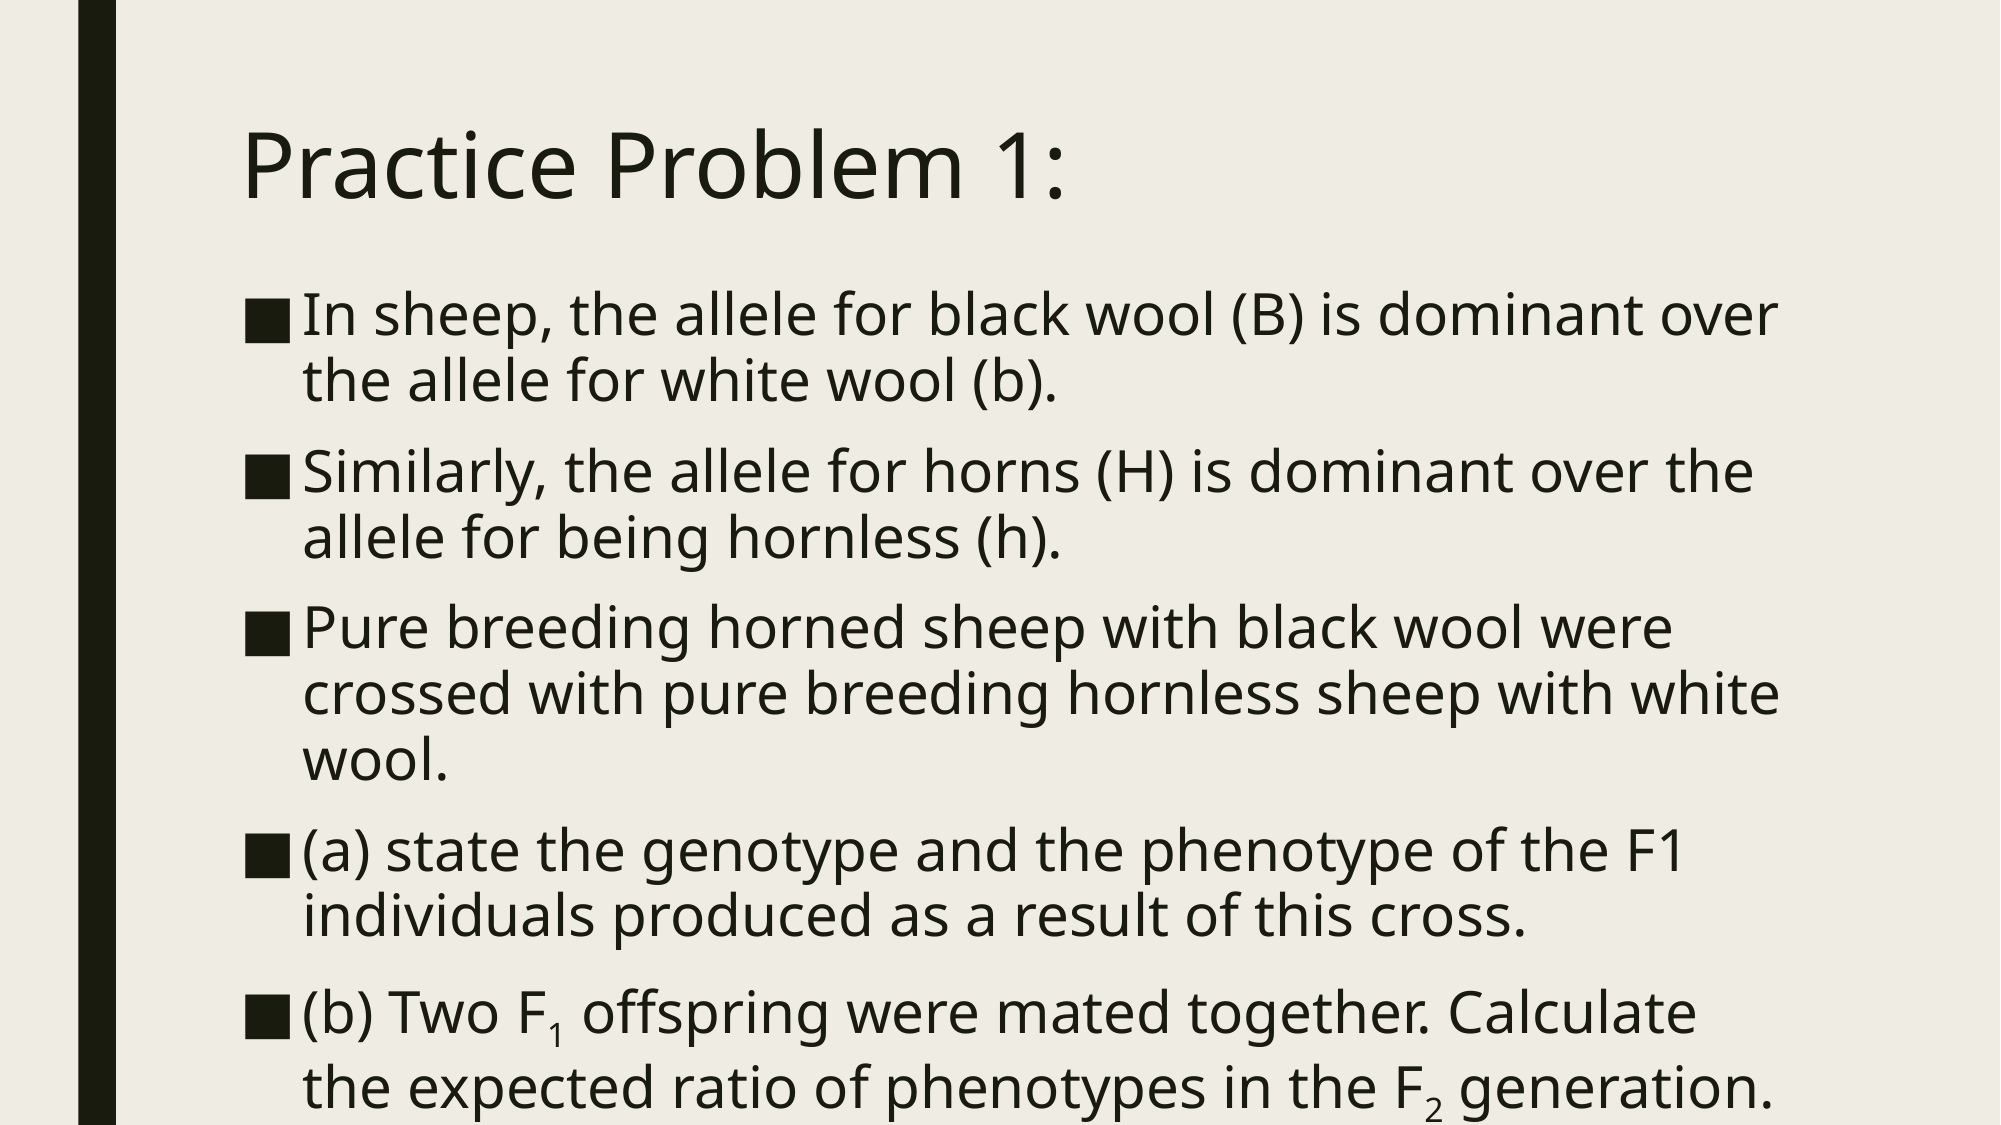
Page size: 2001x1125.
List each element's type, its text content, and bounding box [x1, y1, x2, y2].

list In sheep, the allele for black wool (B) is dominant over the allele for white wool (b). Similarly, the allele for horns (H) is dominant over the allele for being hornless (h). Pure breeding horned sheep with black wool were crossed with pure breeding hornless sheep with white wool. (a) state the genotype and the phenotype of the F1 individuals produced as a result of this cross. (b) Two F1 offspring were mated together. Calculate the expected ratio of phenotypes in the F2 generation. [225, 275, 1800, 864]
title Practice Problem 1: [225, 112, 1800, 275]
